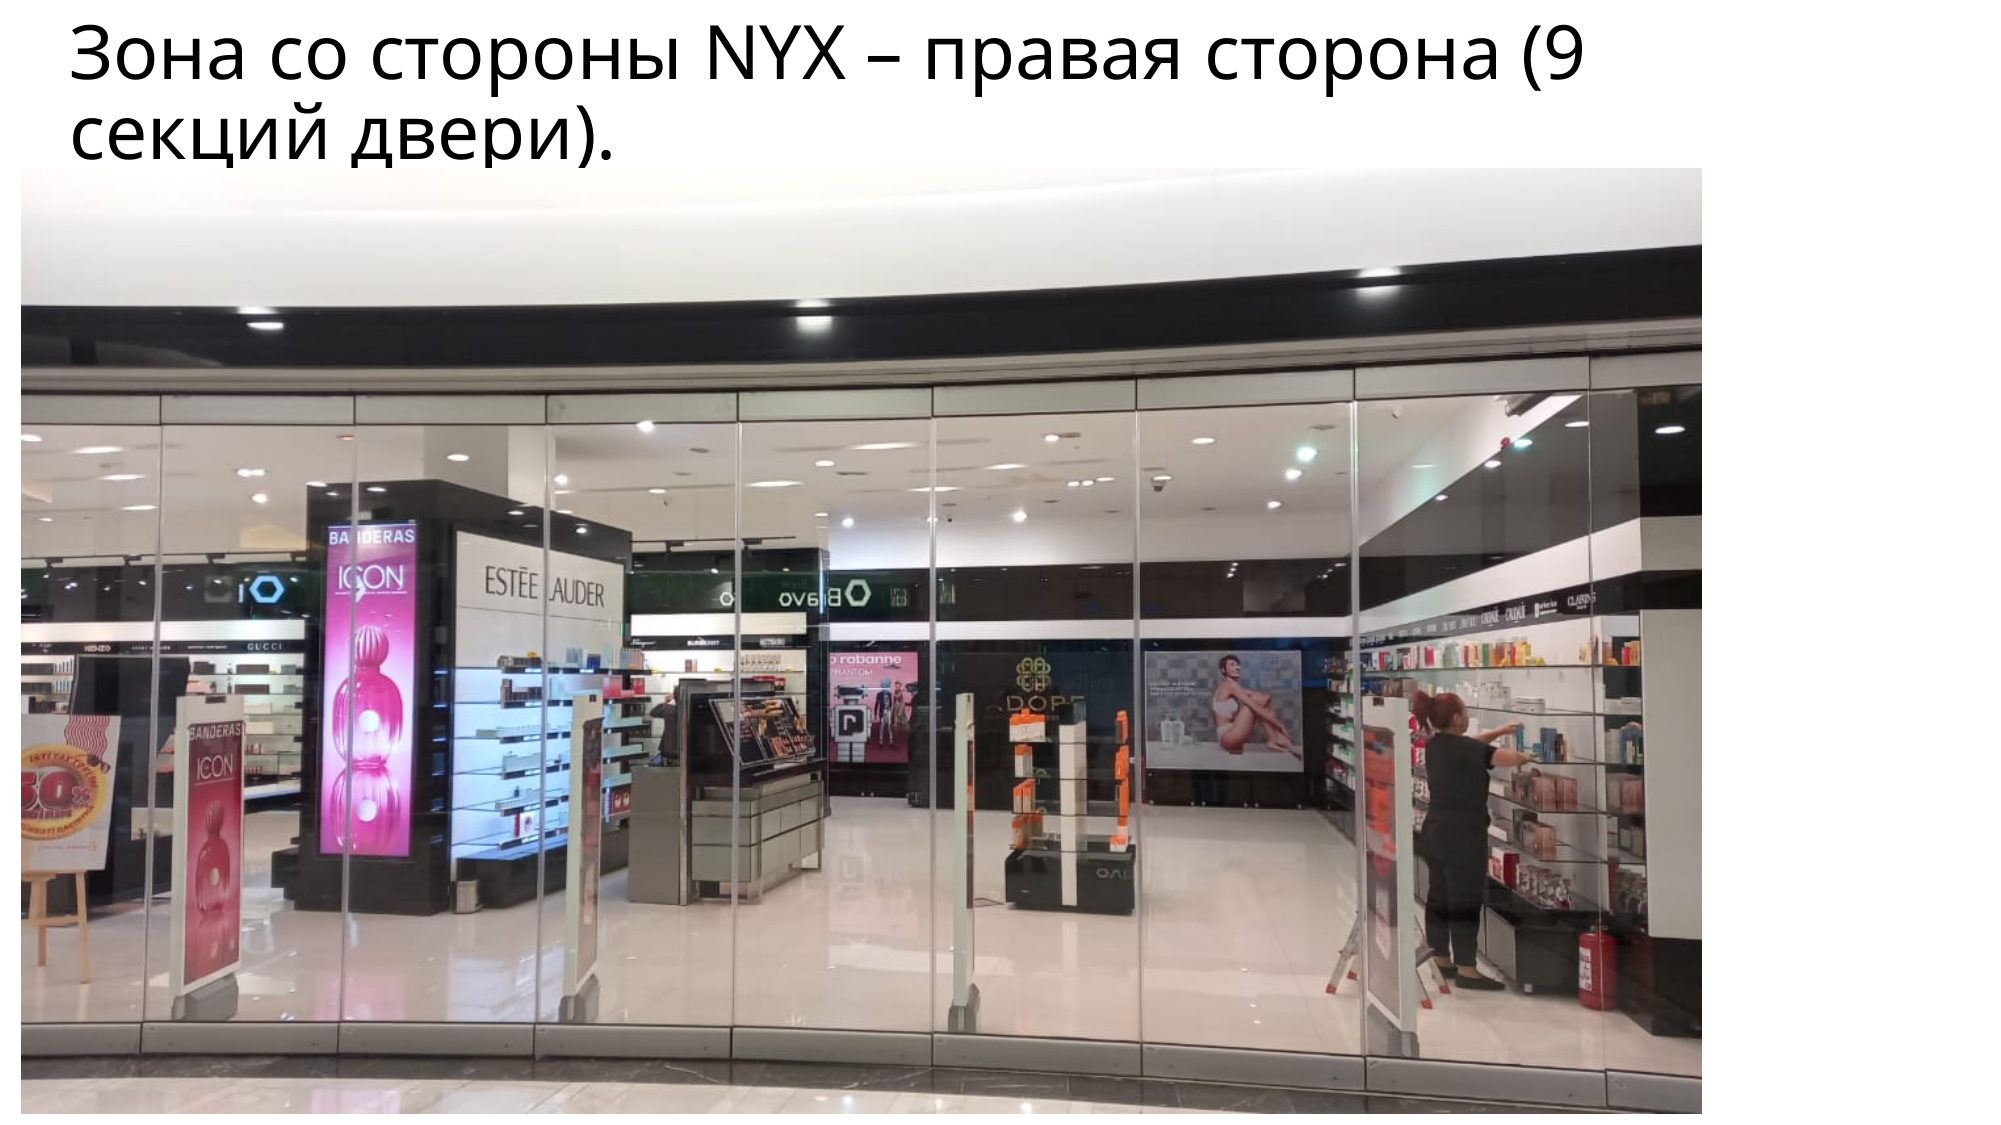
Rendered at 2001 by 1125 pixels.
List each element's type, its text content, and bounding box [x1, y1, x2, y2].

title Зона со стороны NYX – правая сторона (9 секций двери). [54, 59, 1877, 131]
picture [21, 168, 1702, 1114]
